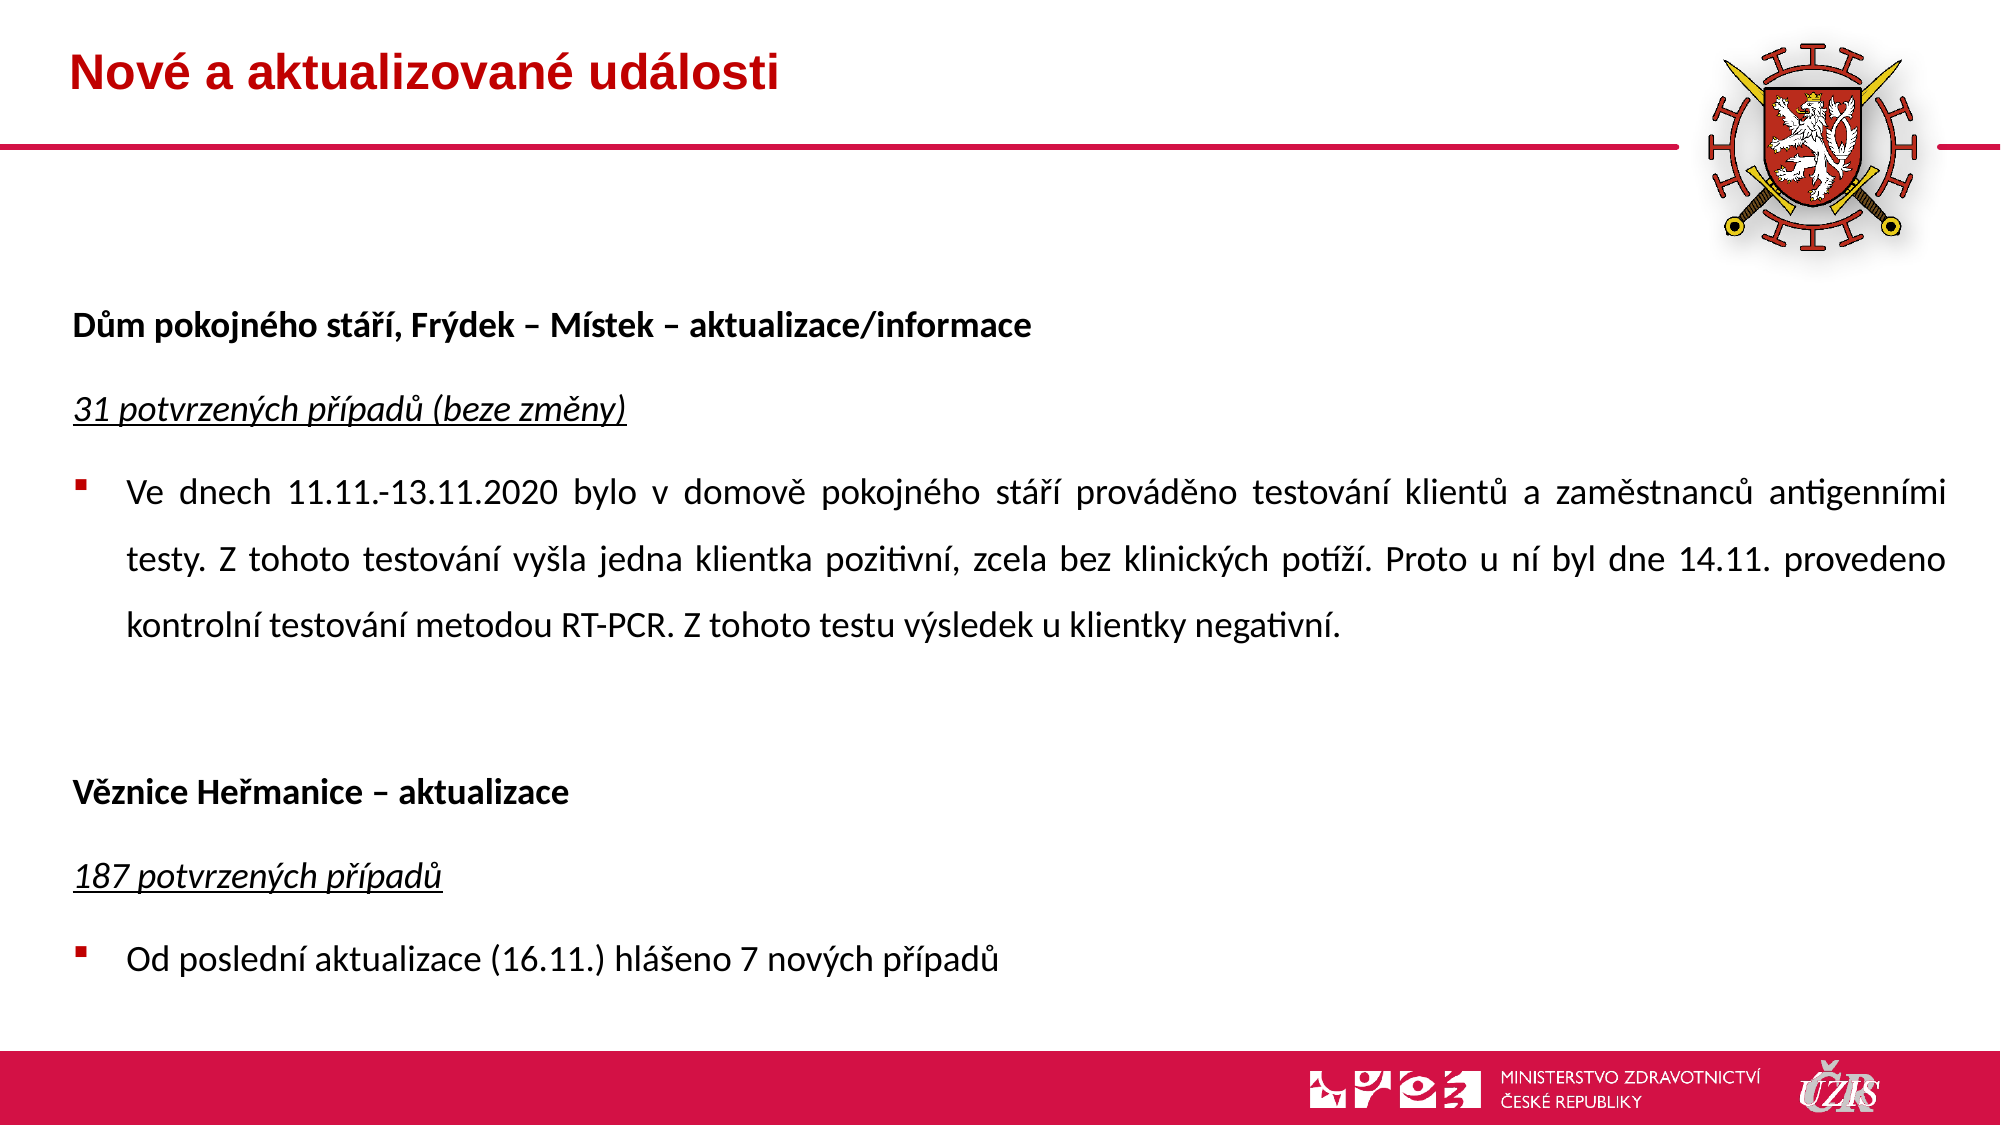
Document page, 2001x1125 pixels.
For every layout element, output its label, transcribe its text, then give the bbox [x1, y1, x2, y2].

picture [1308, 1068, 1762, 1108]
list Dům pokojného stáří, Frýdek – Místek – aktualizace/informace 31 potvrzených případů (beze změny) Ve dnech 11.11.-13.11.2020 bylo v domově pokojného stáří prováděno testování klientů a zaměstnanců antigenními testy. Z tohoto testování vyšla jedna klientka pozitivní, zcela bez klinických potíží. Proto u ní byl dne 14.11. provedeno kontrolní testování metodou RT-PCR. Z tohoto testu výsledek u klientky negativní. Věznice Heřmanice – aktualizace 187 potvrzených případů Od poslední aktualizace (16.11.) hlášeno 7 nových případů [57, 271, 1964, 995]
title Nové a aktualizované události [54, 0, 1677, 147]
picture [1778, 1050, 1901, 1125]
picture [1702, 37, 1923, 257]
